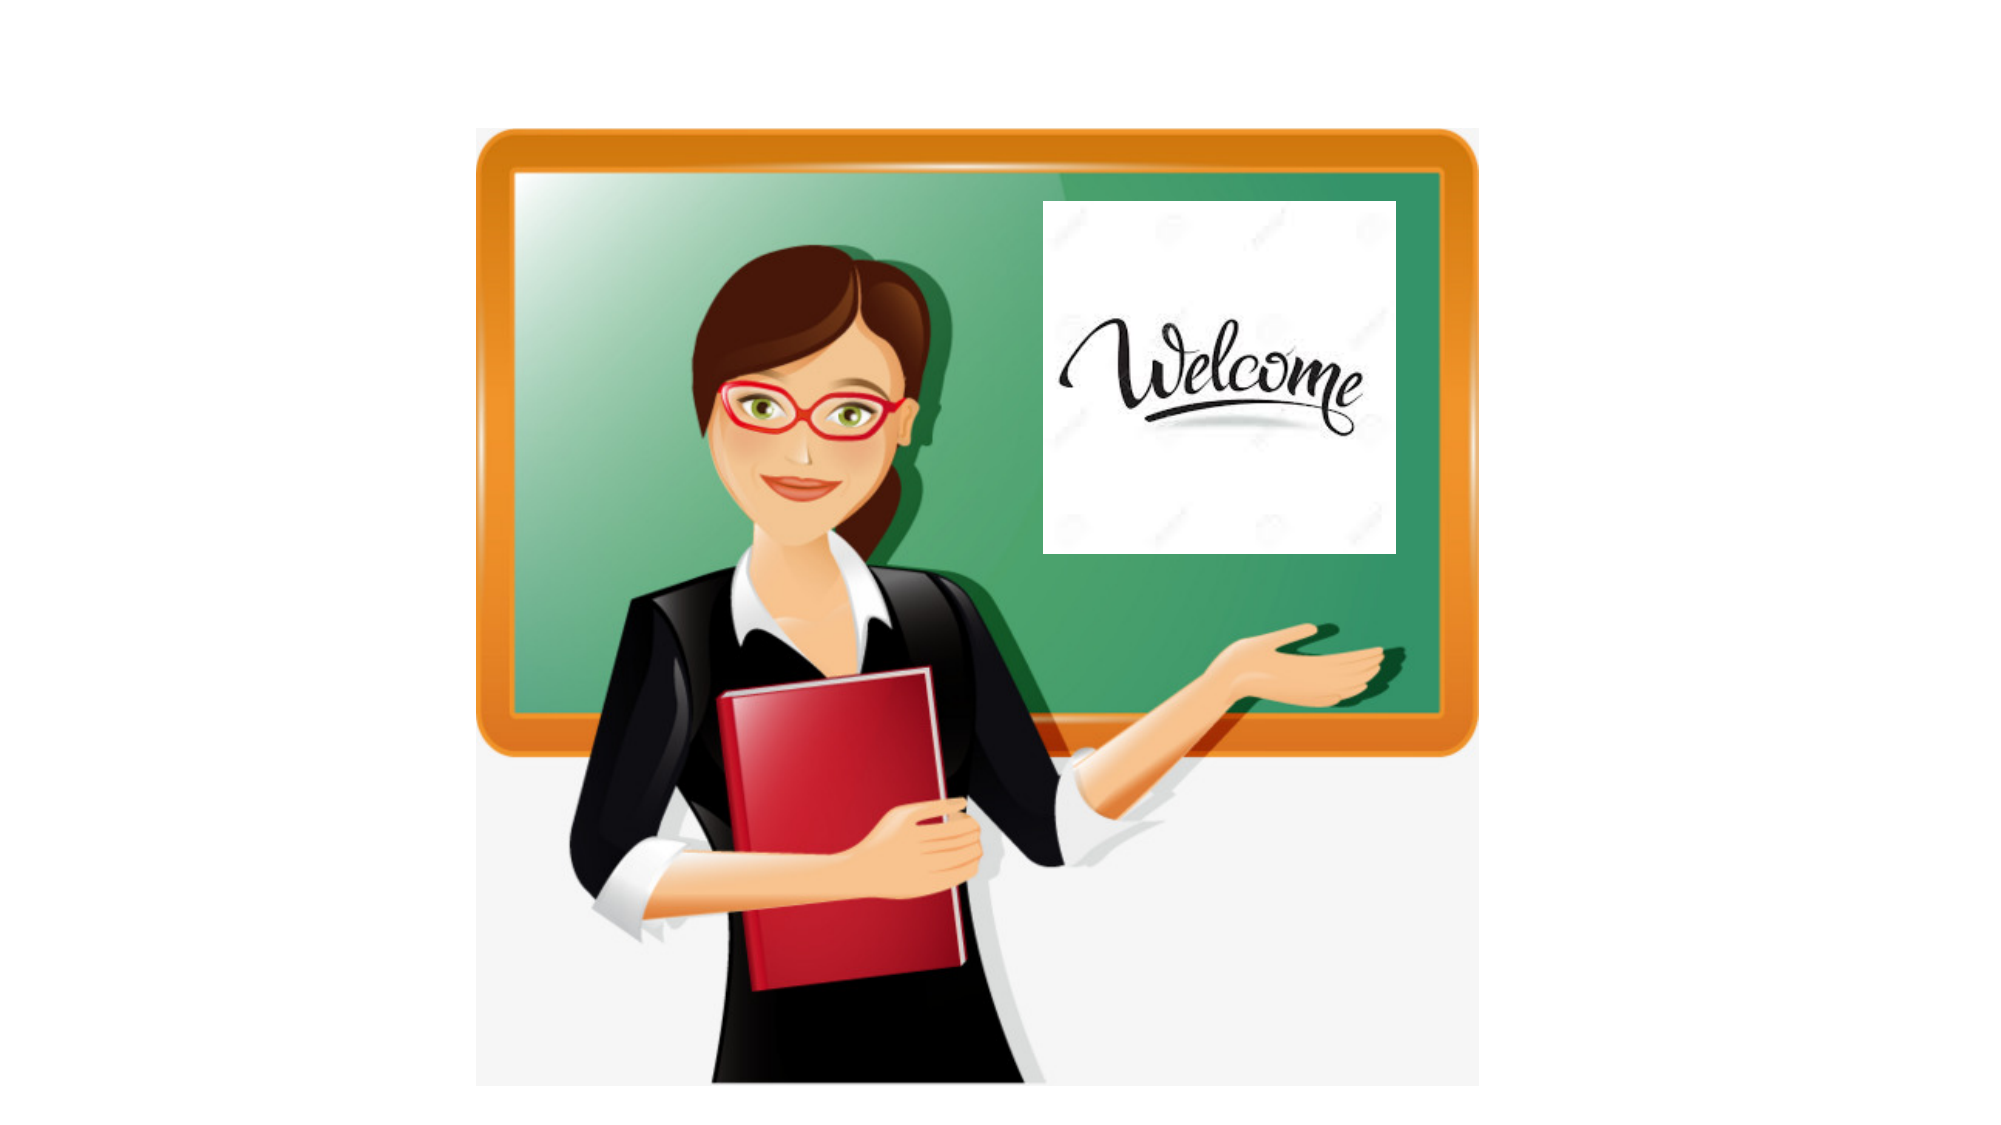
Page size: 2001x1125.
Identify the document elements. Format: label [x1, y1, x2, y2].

picture [476, 128, 1479, 1086]
